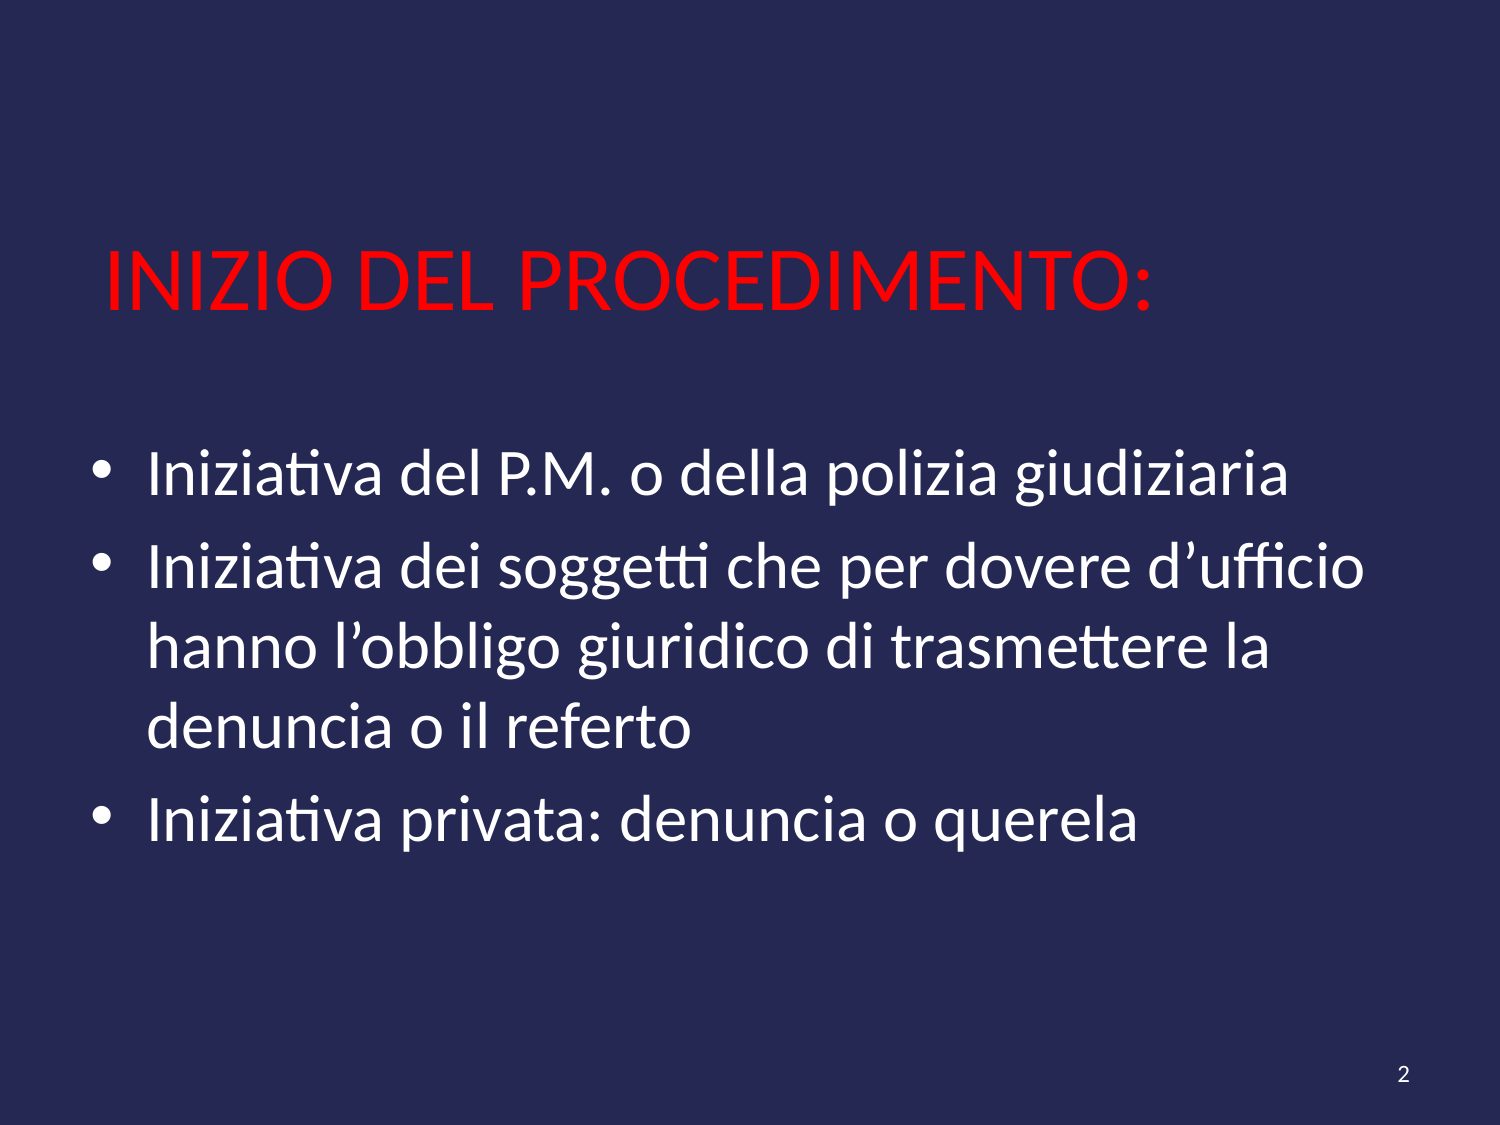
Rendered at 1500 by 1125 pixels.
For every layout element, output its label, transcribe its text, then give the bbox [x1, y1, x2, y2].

slide_number 2 [1074, 1042, 1425, 1103]
list Iniziativa del P.M. o della polizia giudiziaria Iniziativa dei soggetti che per dovere d’ufficio hanno l’obbligo giuridico di trasmettere la denuncia o il referto Iniziativa privata: denuncia o querela [75, 420, 1425, 1005]
title INIZIO DEL PROCEDIMENTO: [88, 90, 1439, 348]
